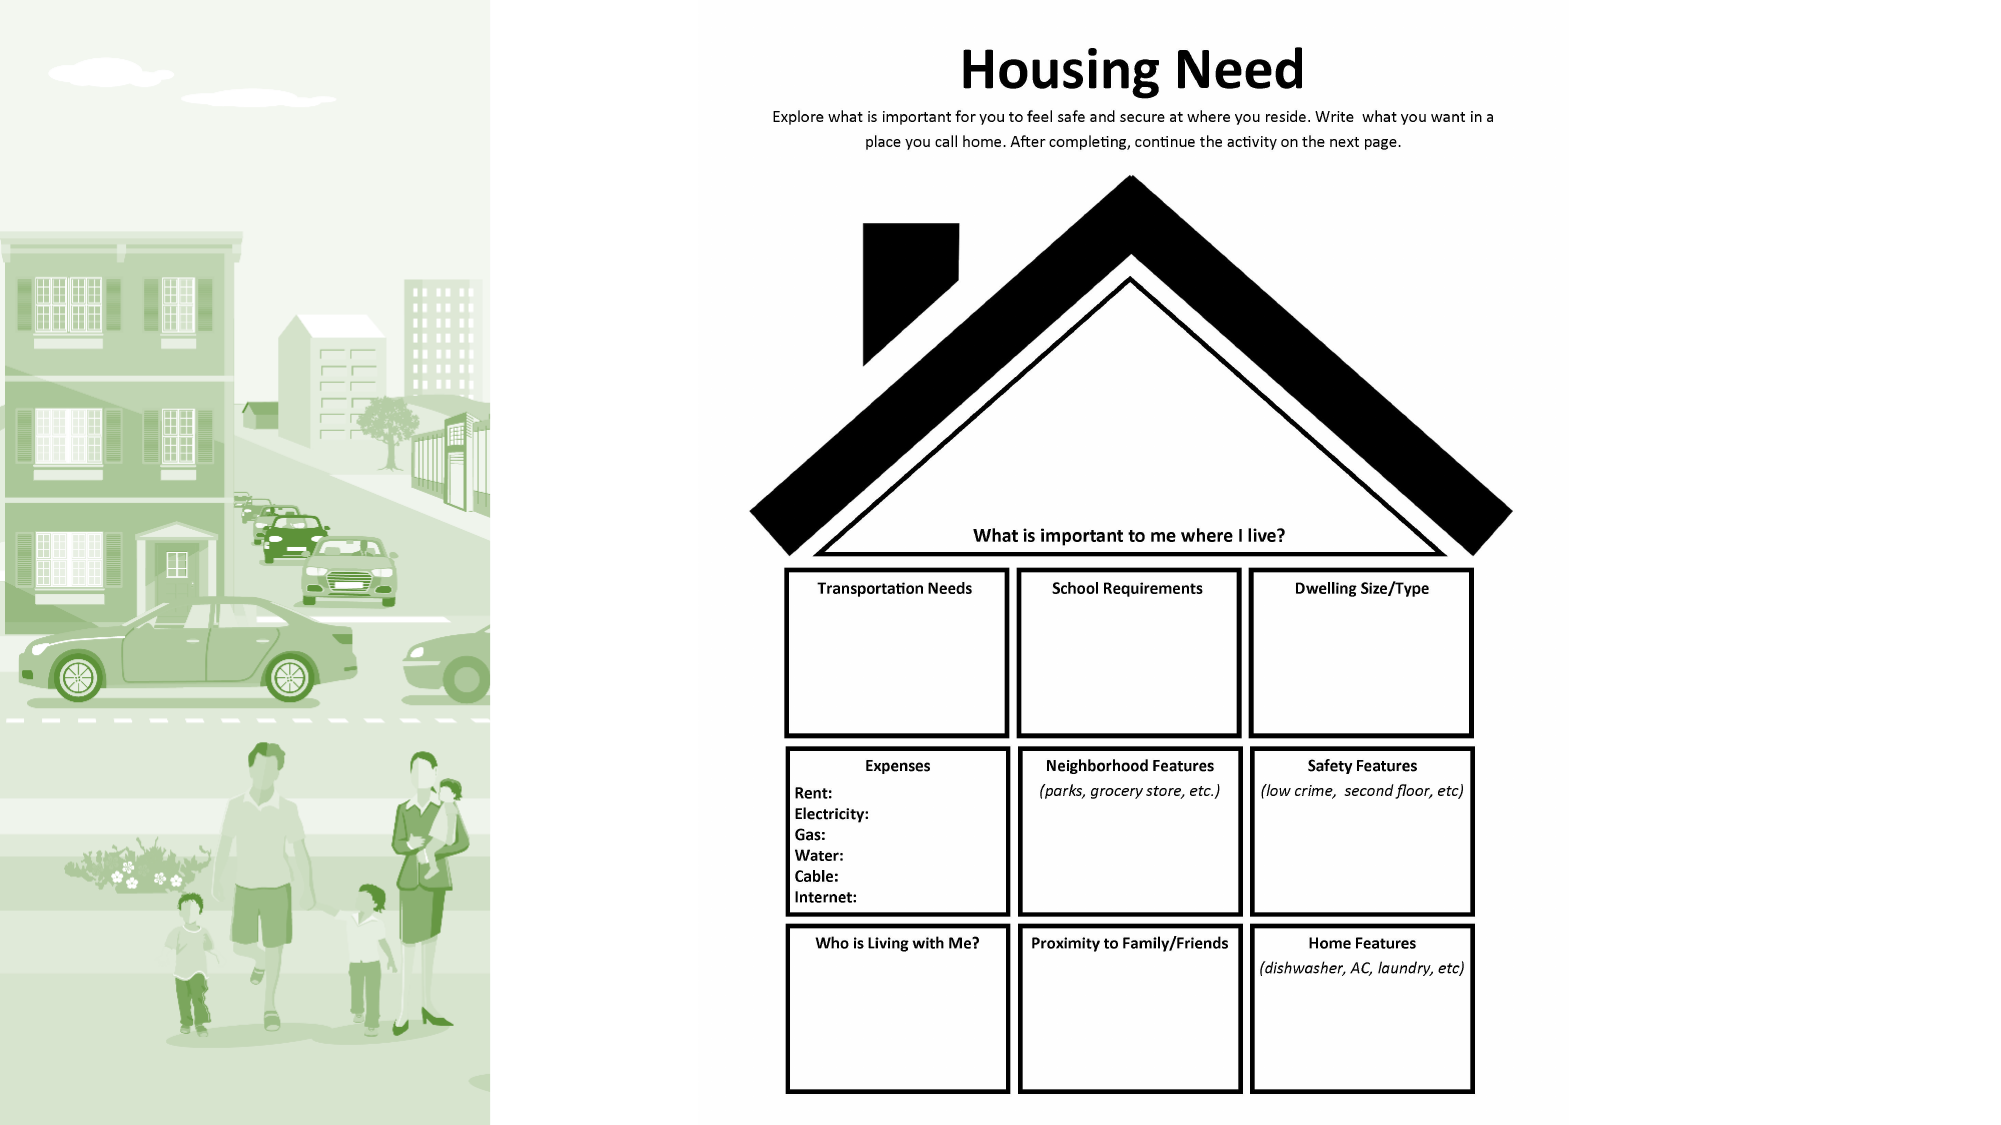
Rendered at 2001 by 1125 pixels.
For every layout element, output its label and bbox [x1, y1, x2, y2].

picture [698, 0, 1569, 1125]
picture [0, 0, 491, 1125]
